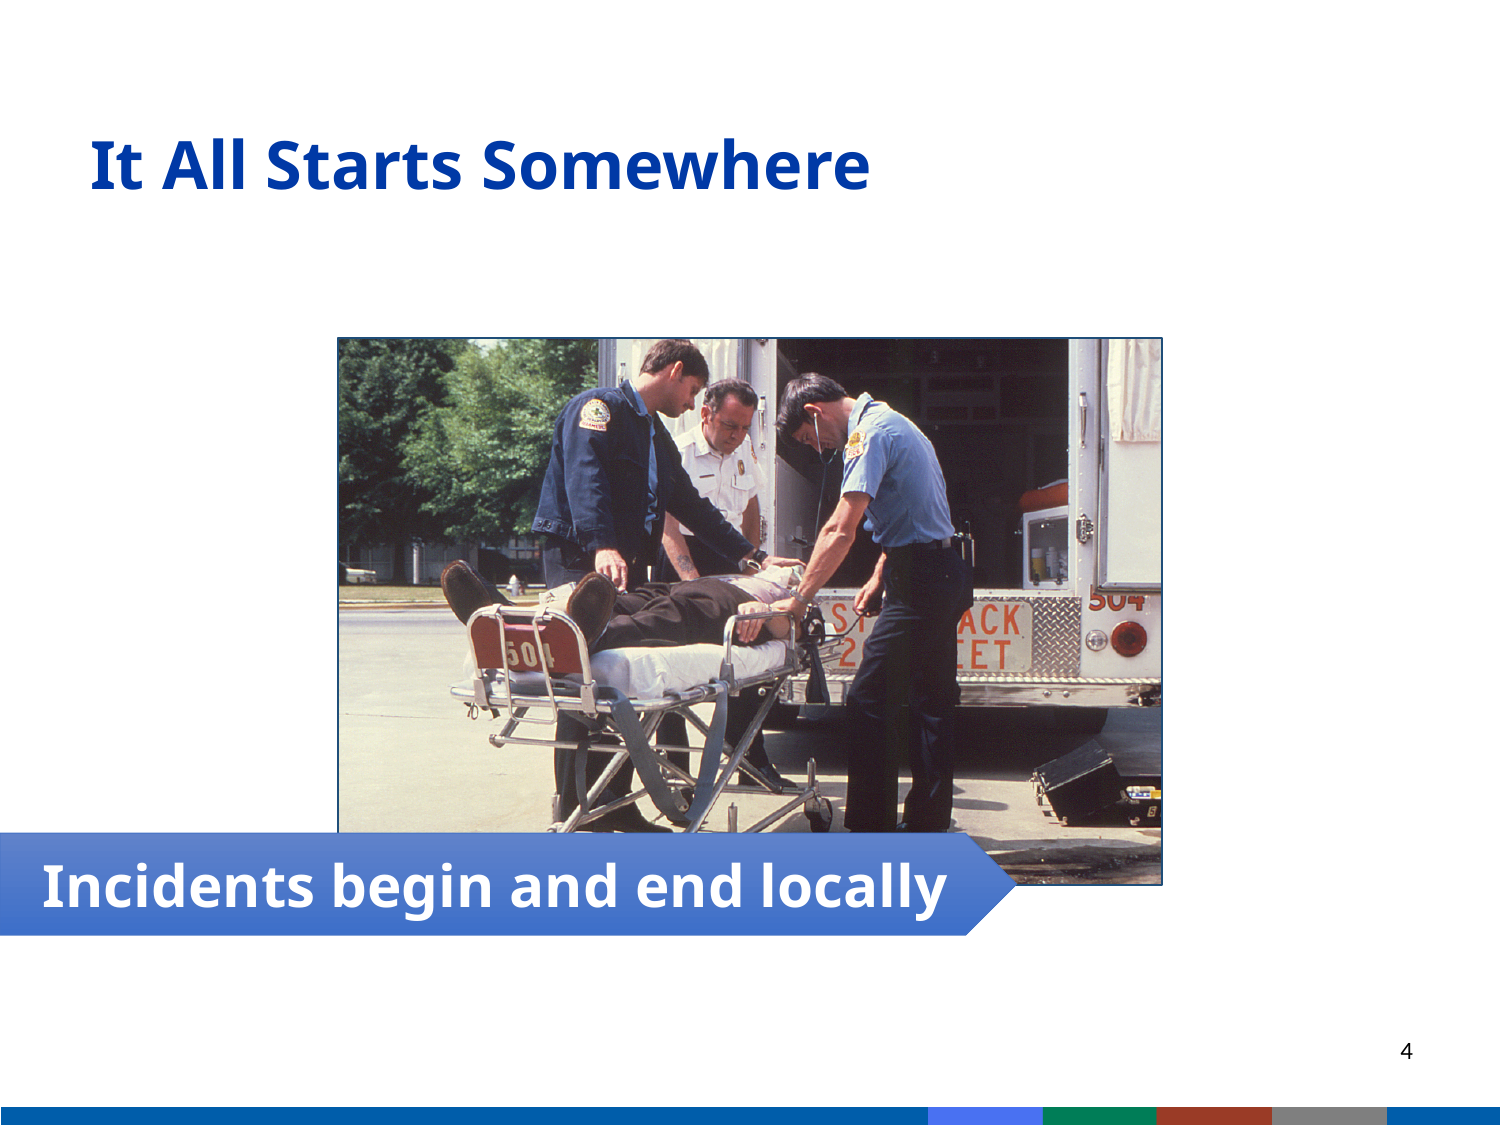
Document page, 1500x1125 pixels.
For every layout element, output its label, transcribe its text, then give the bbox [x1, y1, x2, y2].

title It All Starts Somewhere [75, 45, 1425, 211]
text_box Incidents begin and end locally [0, 832, 1017, 936]
picture [338, 338, 1162, 885]
picture [1, 1097, 1500, 1125]
